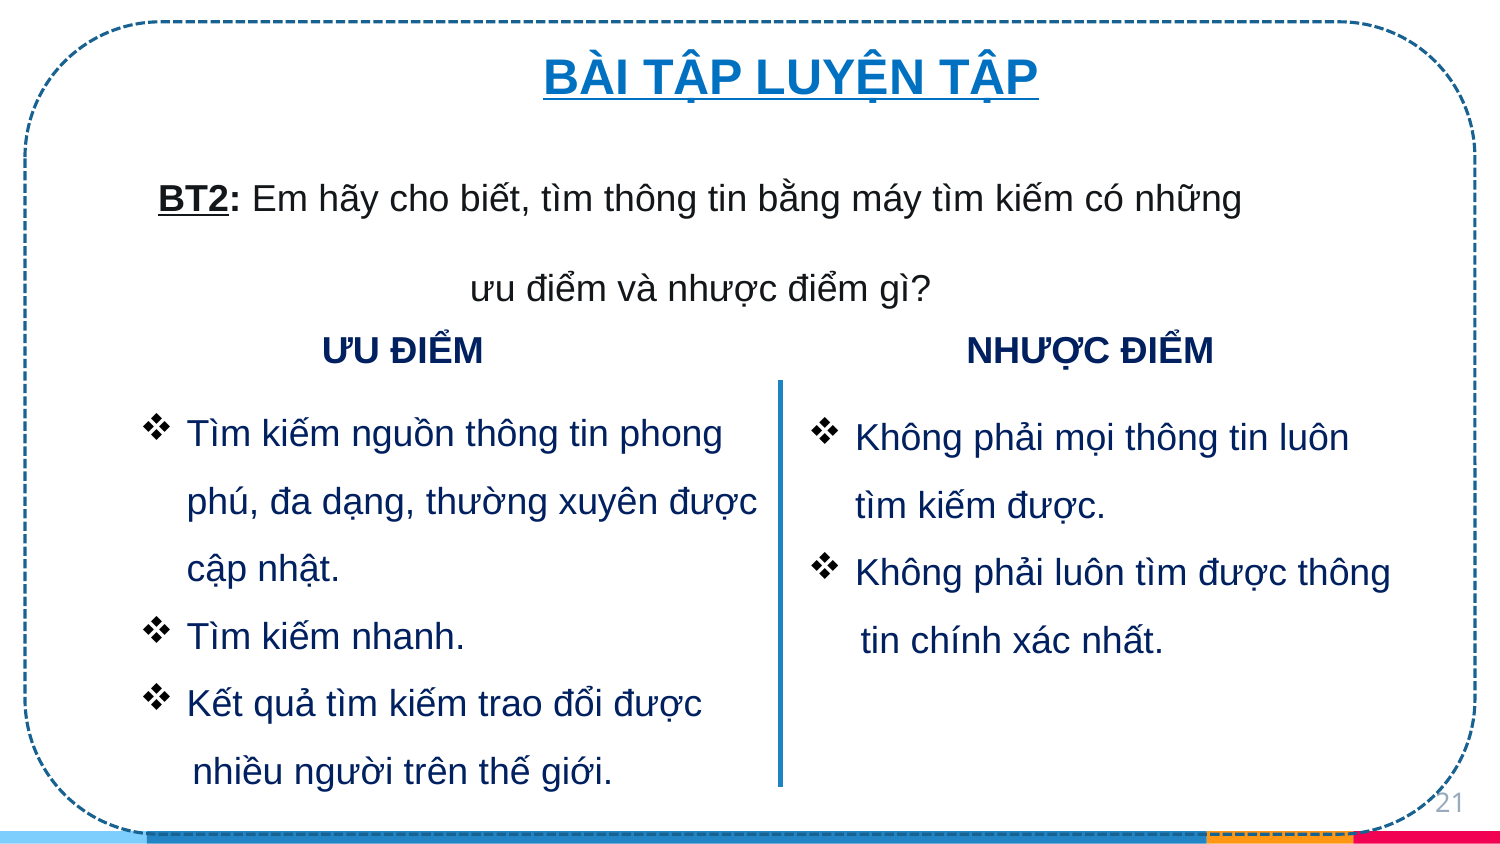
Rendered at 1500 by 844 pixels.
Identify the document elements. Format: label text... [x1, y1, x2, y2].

slide_number 21 [1400, 770, 1482, 822]
text_box [22, 19, 1478, 837]
